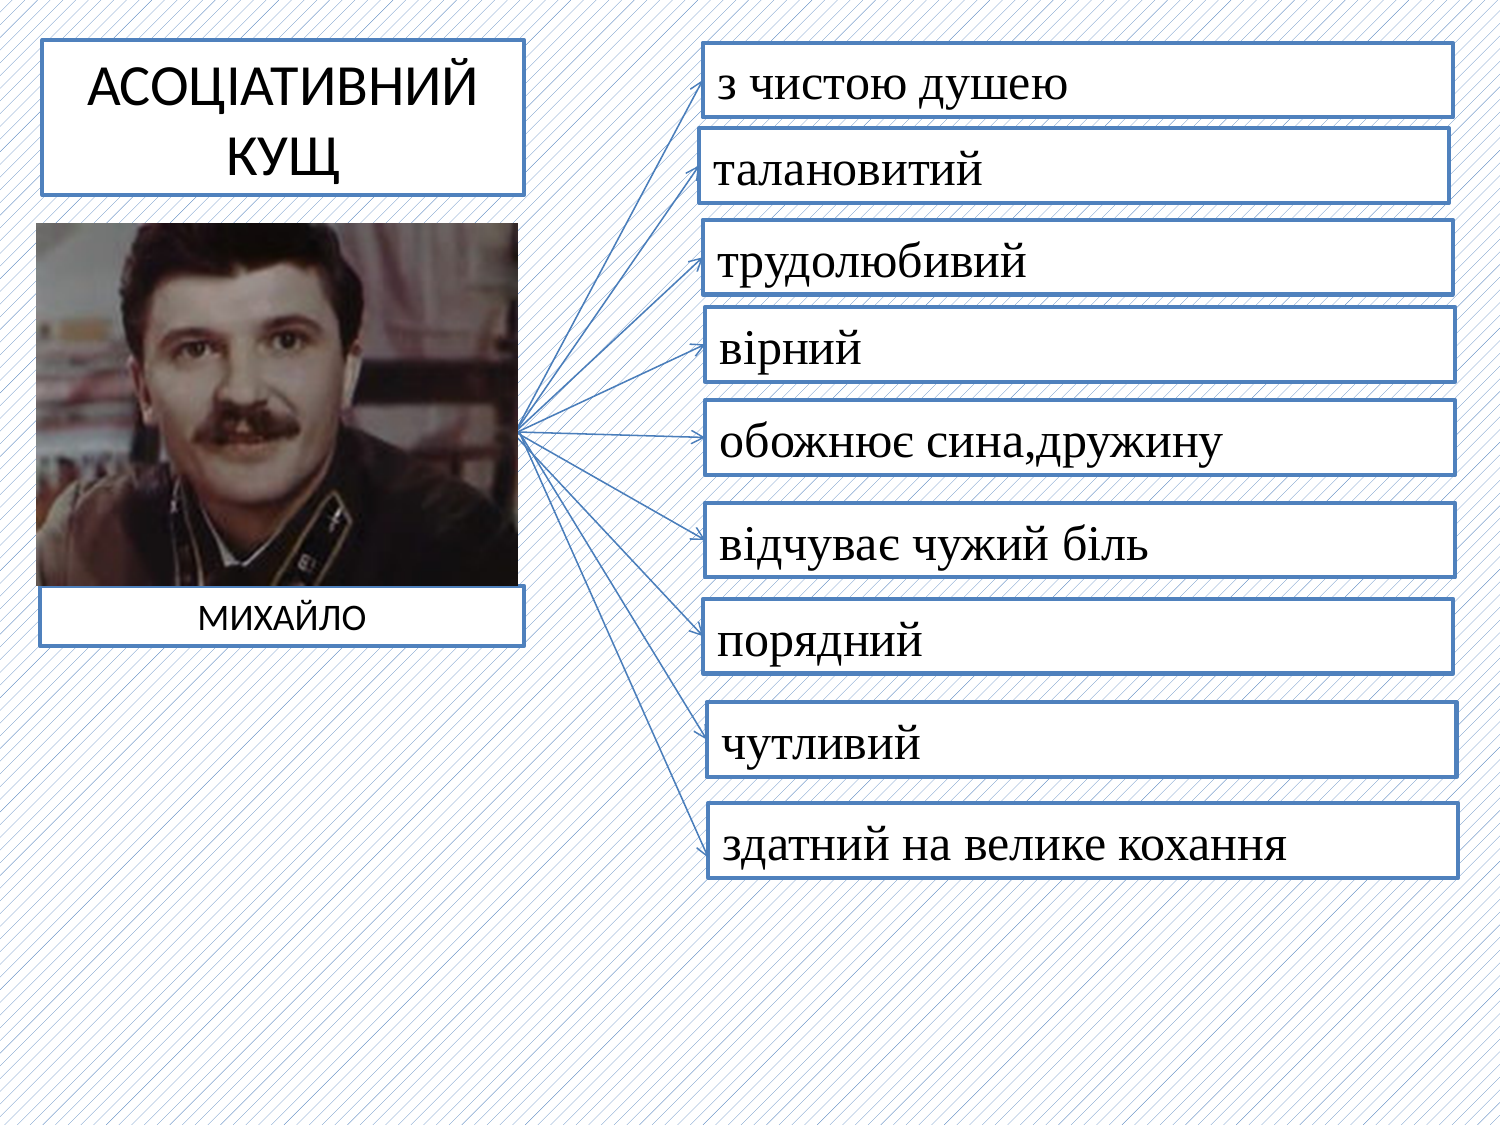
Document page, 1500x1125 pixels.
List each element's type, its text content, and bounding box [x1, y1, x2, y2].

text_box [518, 431, 709, 859]
text_box порядний [714, 597, 1455, 676]
picture [35, 223, 518, 586]
text_box вірний [709, 305, 1457, 384]
text_box АСОЦІАТИВНИЙ КУЩ [40, 38, 526, 197]
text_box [514, 80, 703, 168]
text_box відчуває чужий біль [714, 501, 1457, 579]
text_box талановитий [709, 126, 1451, 205]
text_box чутливий [714, 700, 1459, 779]
text_box МИХАЙЛО [38, 594, 512, 648]
text_box з чистою душею [701, 41, 1455, 119]
text_box трудолюбивий [709, 218, 1455, 297]
text_box обожнює сина,дружину [711, 398, 1457, 477]
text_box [523, 257, 703, 343]
text_box здатний на велике кохання [706, 801, 1460, 880]
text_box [523, 344, 706, 429]
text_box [514, 165, 700, 256]
